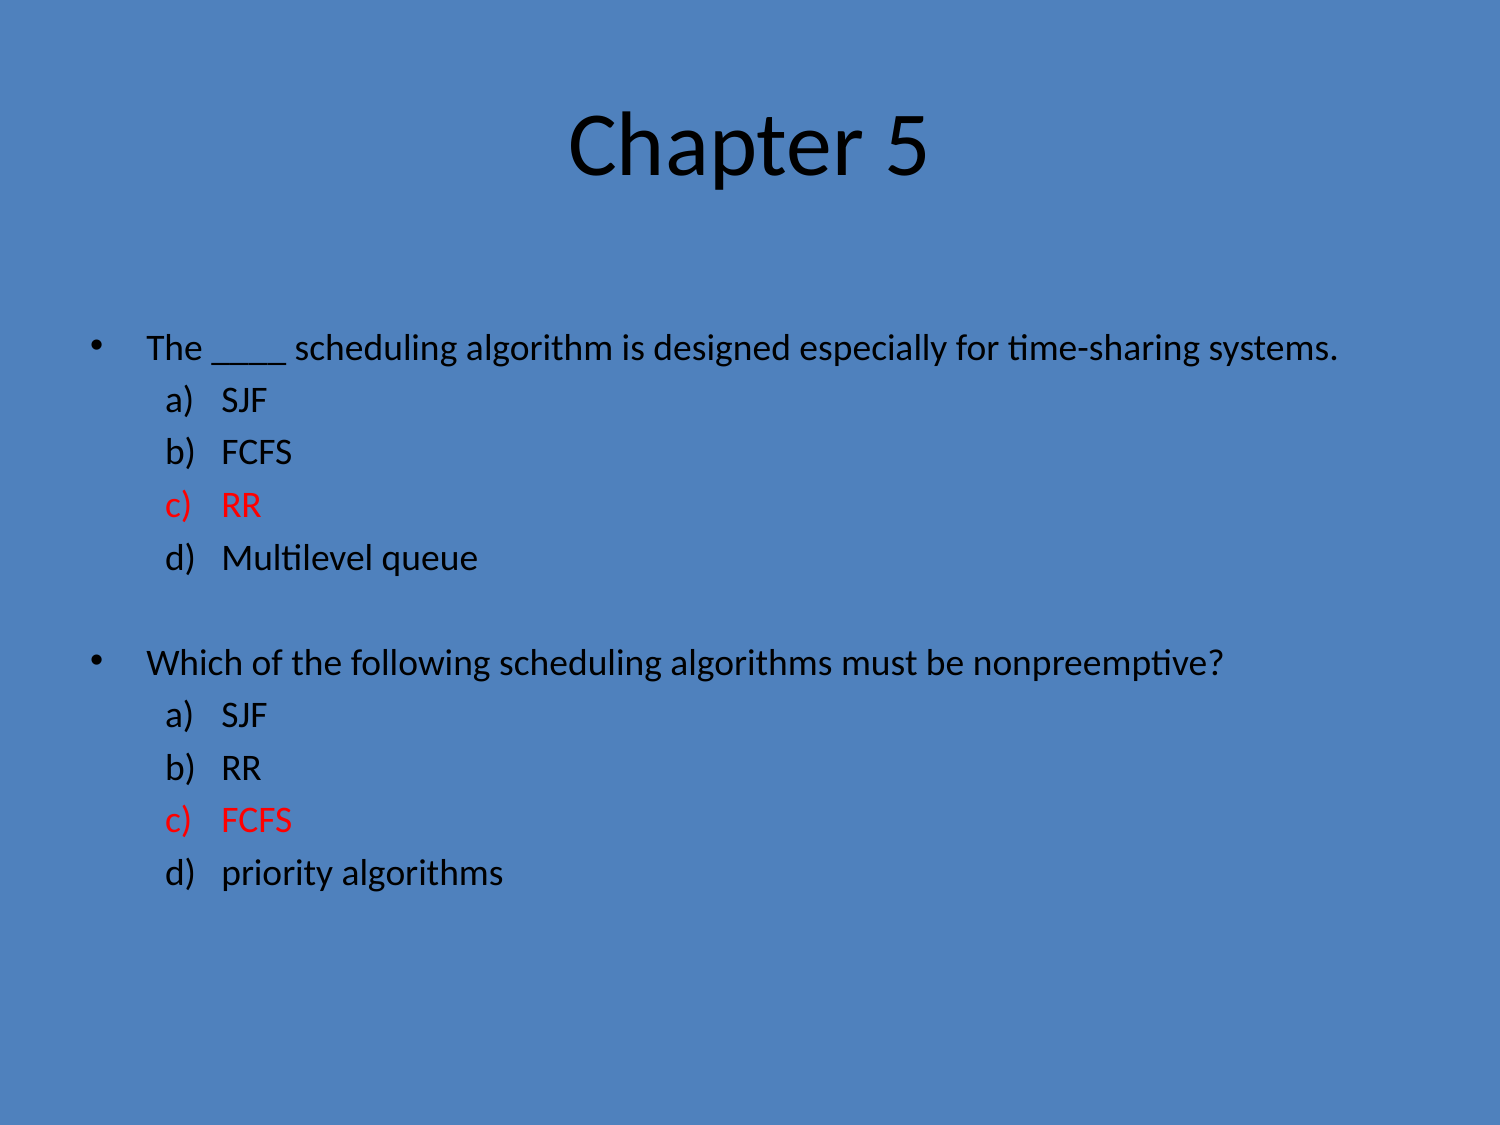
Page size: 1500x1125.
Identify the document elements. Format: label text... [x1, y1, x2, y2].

list The ____ scheduling algorithm is designed especially for time-sharing systems. SJF FCFS RR Multilevel queue Which of the following scheduling algorithms must be nonpreemptive? SJF RR FCFS priority algorithms [75, 262, 1425, 1005]
title Chapter 5 [75, 45, 1425, 233]
